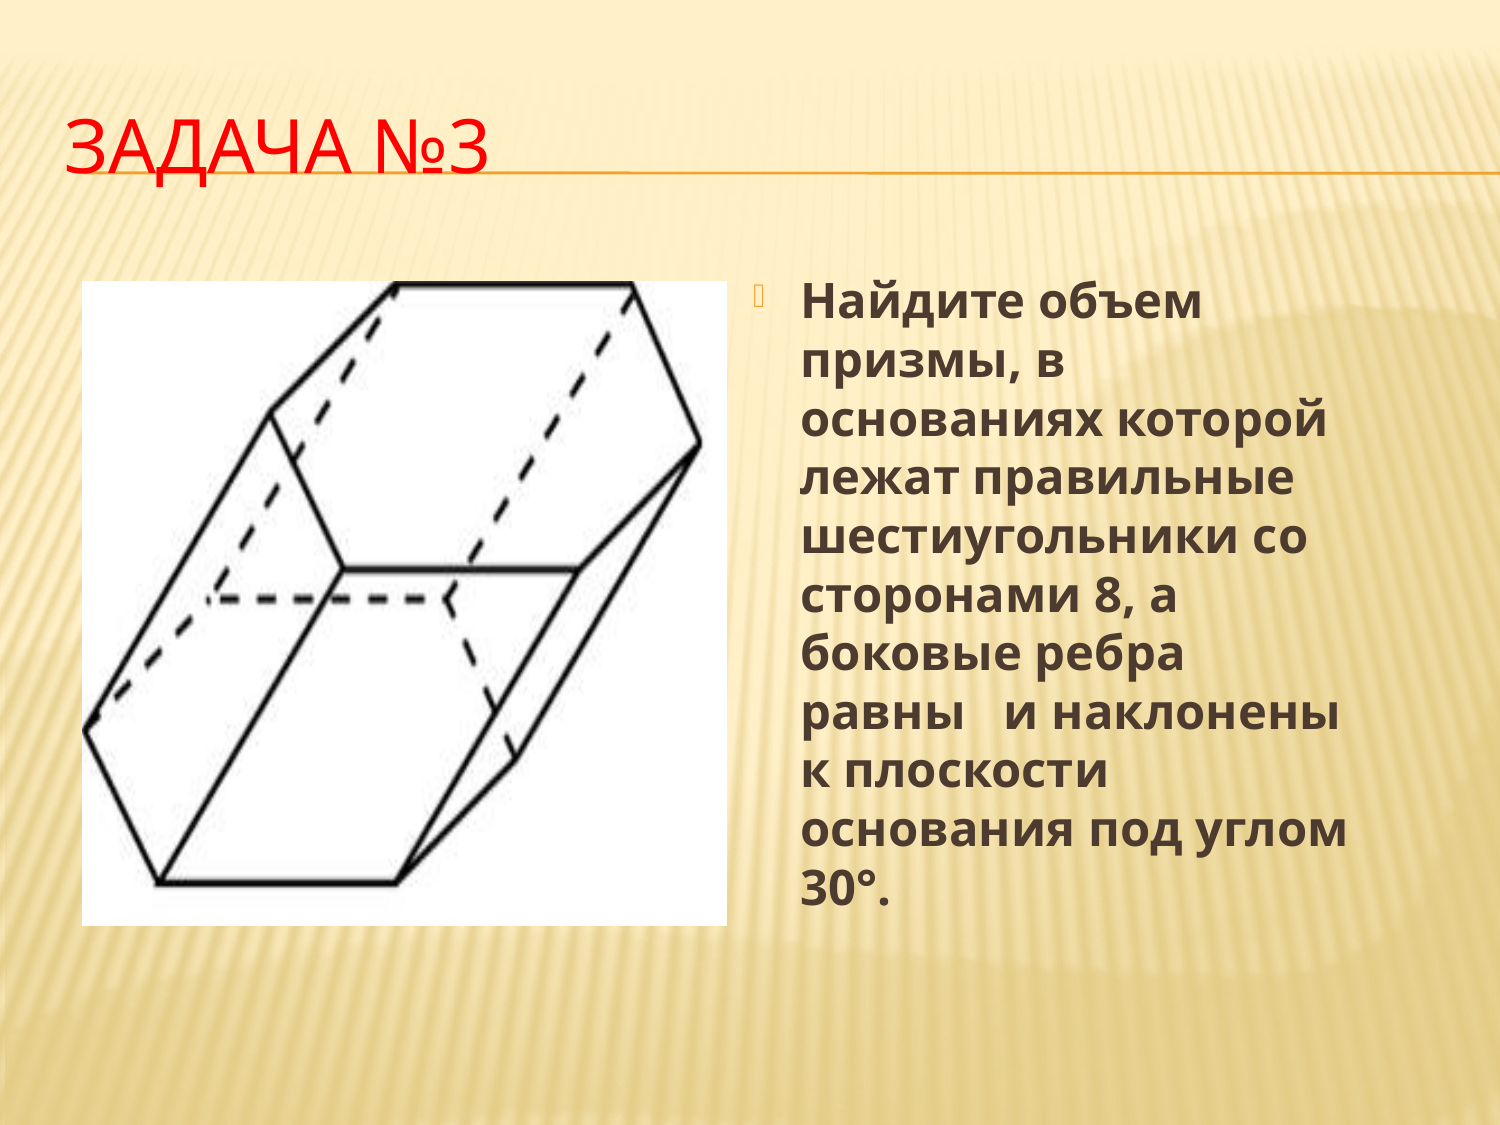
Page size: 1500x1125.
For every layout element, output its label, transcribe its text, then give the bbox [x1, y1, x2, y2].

list Найдите объем призмы, в основаниях которой лежат правильные шестиугольники со сторонами 8, а боковые ребра равны и наклонены к плоскости основания под углом 30°. [738, 262, 1372, 973]
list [81, 280, 727, 926]
title Задача №3 [49, 75, 1475, 213]
